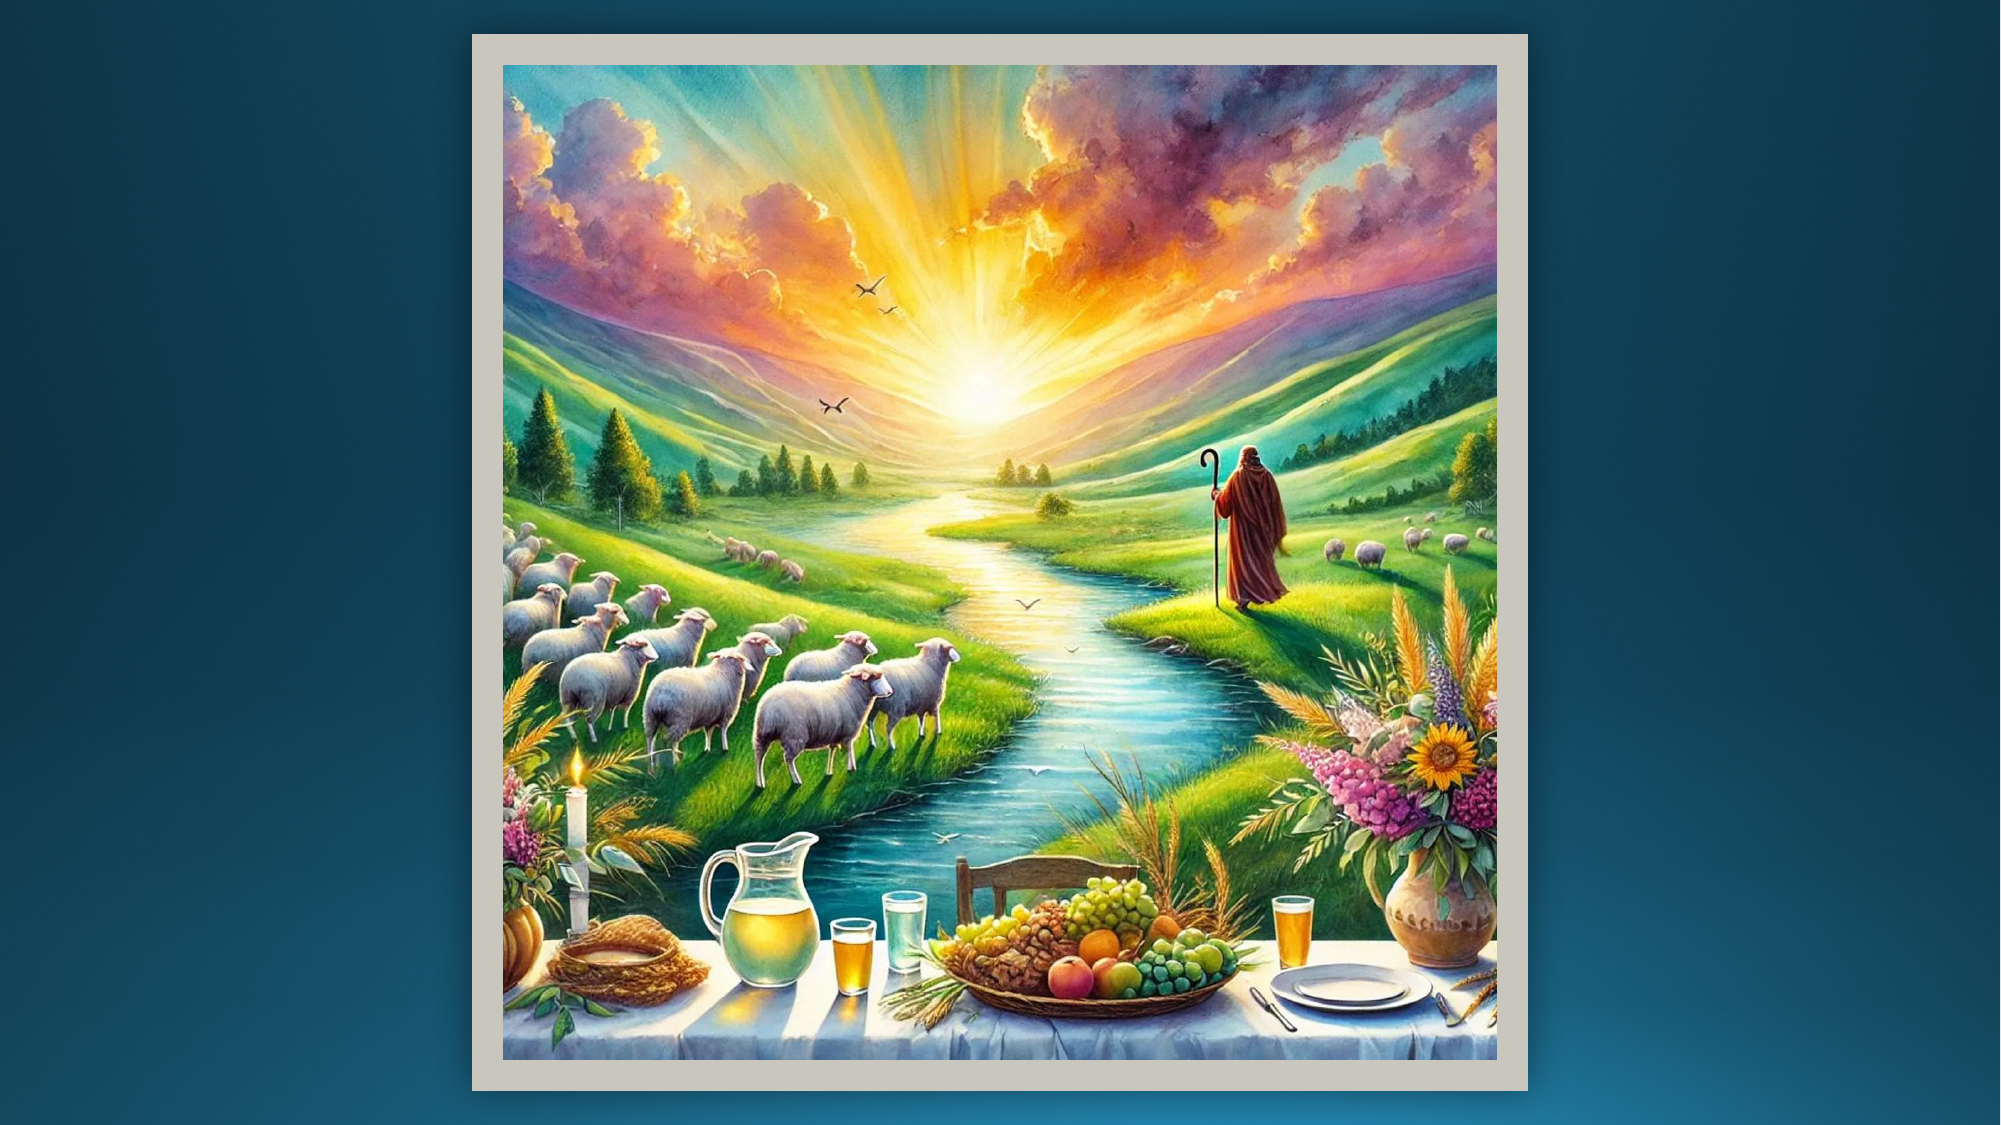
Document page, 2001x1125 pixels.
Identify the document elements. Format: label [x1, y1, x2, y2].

picture [0, 0, 2001, 1125]
list [502, 65, 1498, 1060]
